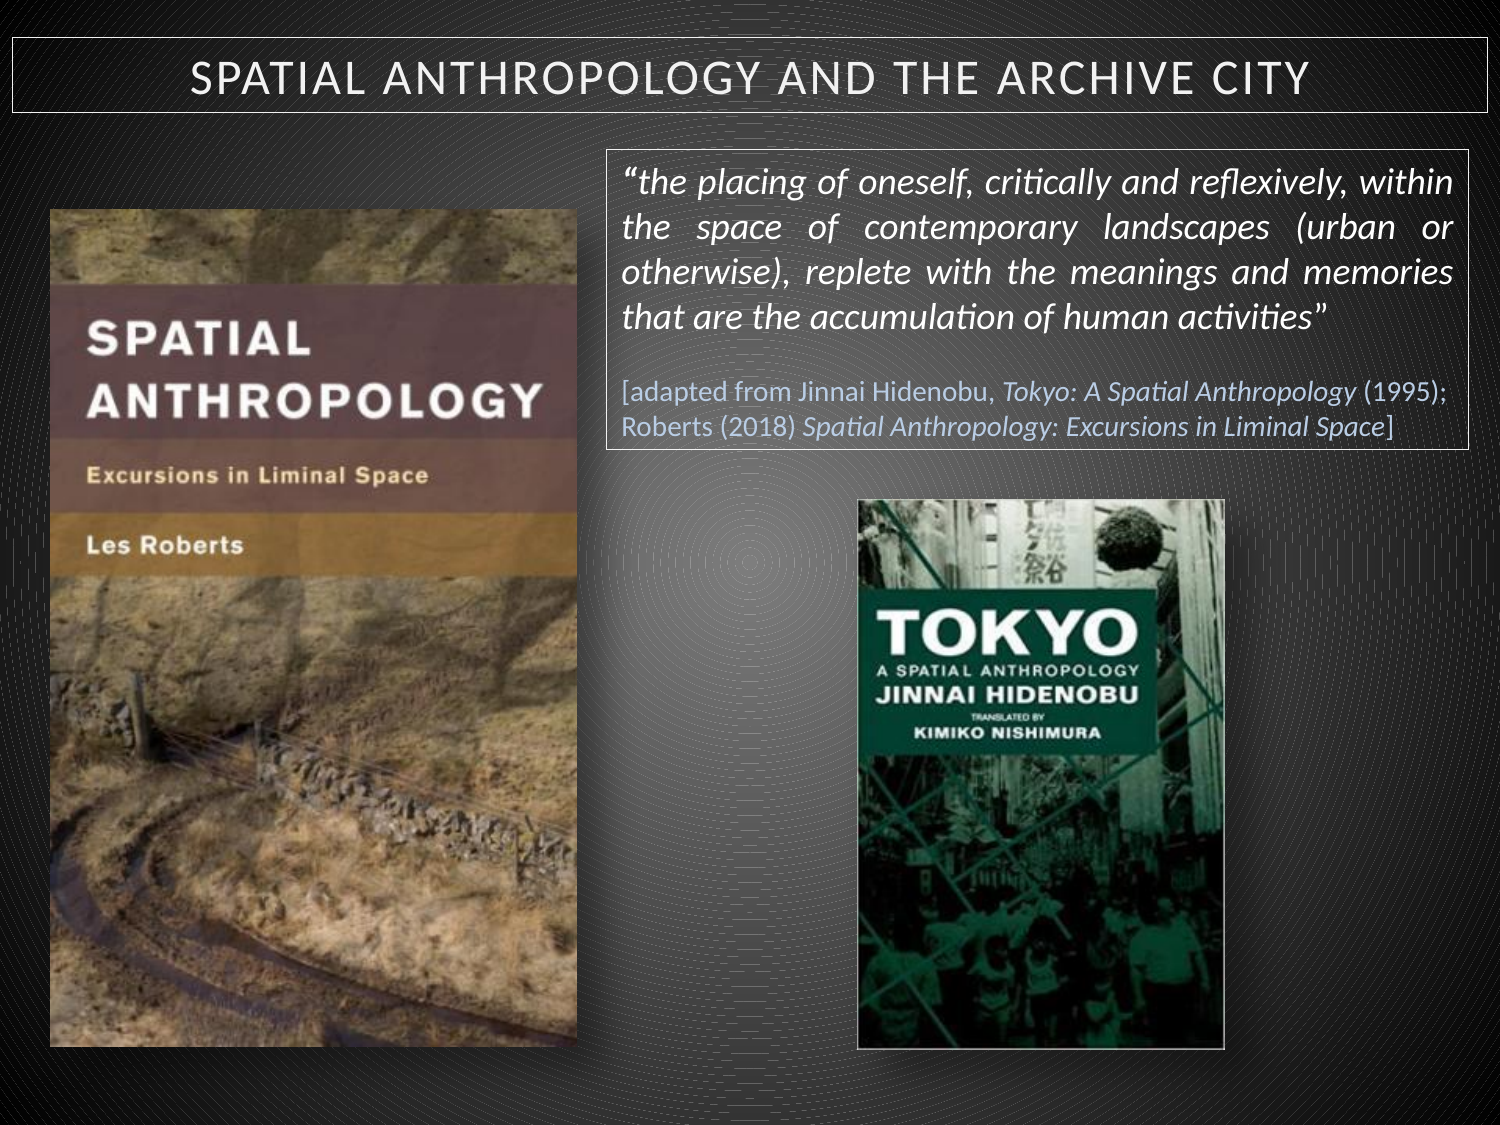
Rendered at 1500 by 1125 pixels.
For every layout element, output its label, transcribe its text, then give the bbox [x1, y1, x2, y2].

picture [857, 499, 1226, 1051]
picture [49, 208, 577, 1047]
text_box “the placing of oneself, critically and reflexively, within the space of contemporary landscapes (urban or otherwise), replete with the meanings and memories that are the accumulation of human activities” [adapted from Jinnai Hidenobu, Tokyo: A Spatial Anthropology (1995); Roberts (2018) Spatial Anthropology: Excursions in Liminal Space] [606, 149, 1469, 450]
text_box SPATIAL ANTHROPOLOGY AND THE ARCHIVE CITY [12, 37, 1488, 113]
